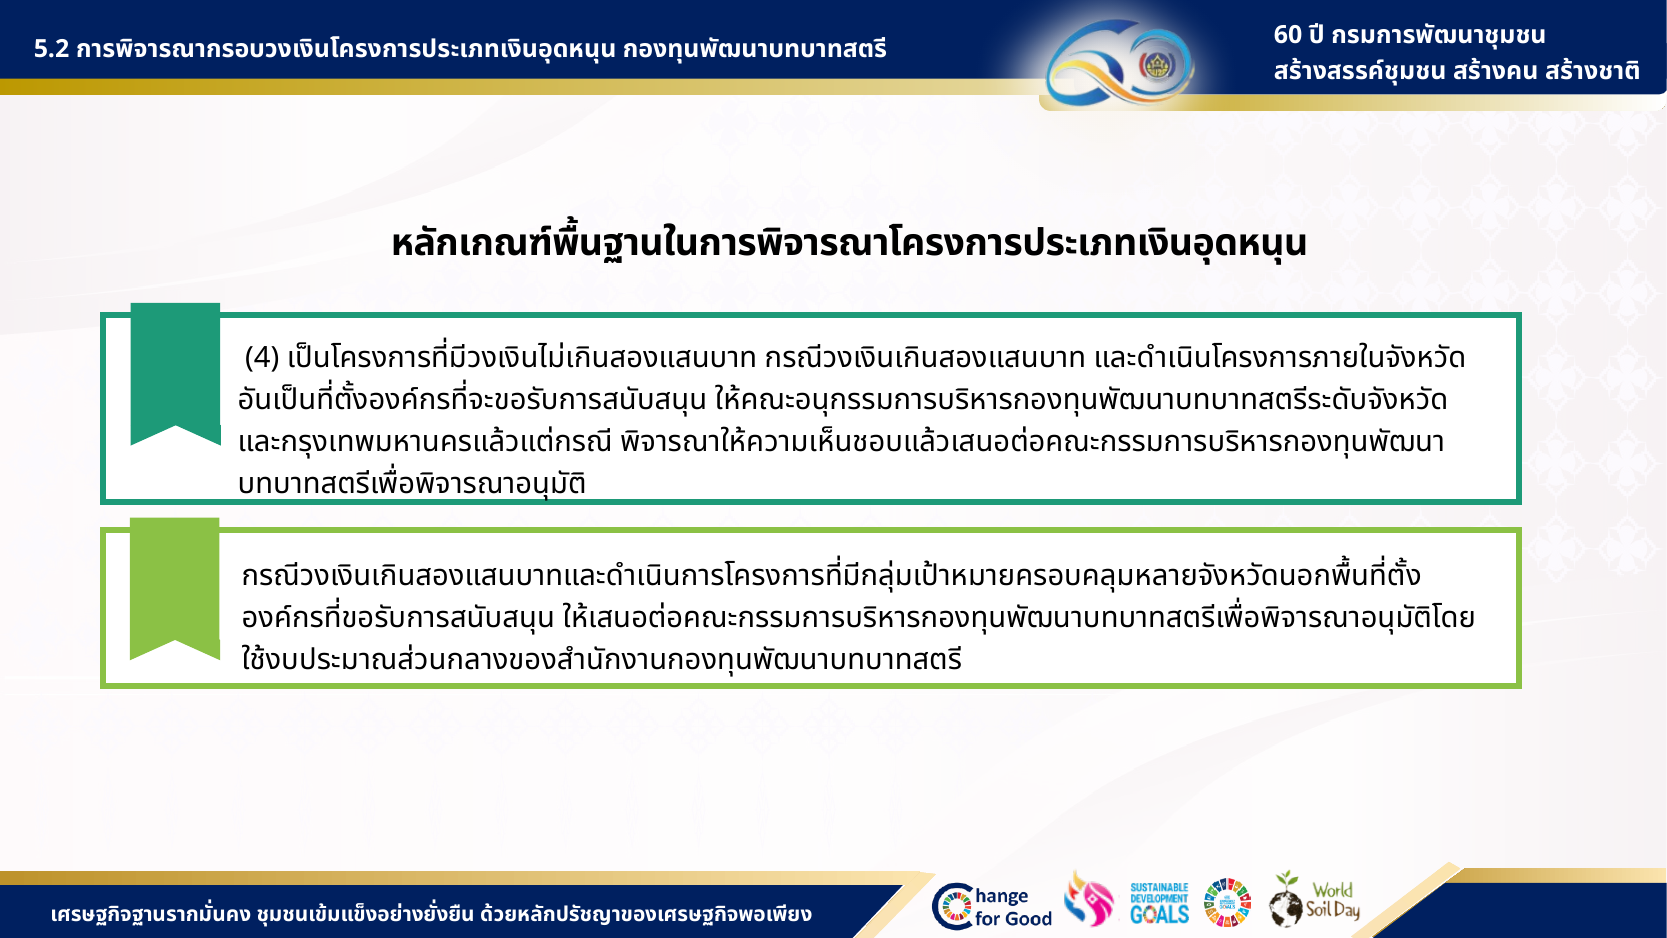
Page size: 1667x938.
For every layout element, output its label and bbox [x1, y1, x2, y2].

text_box [102, 210, 1520, 687]
text_box [0, 845, 1667, 938]
text_box [0, 0, 1667, 209]
